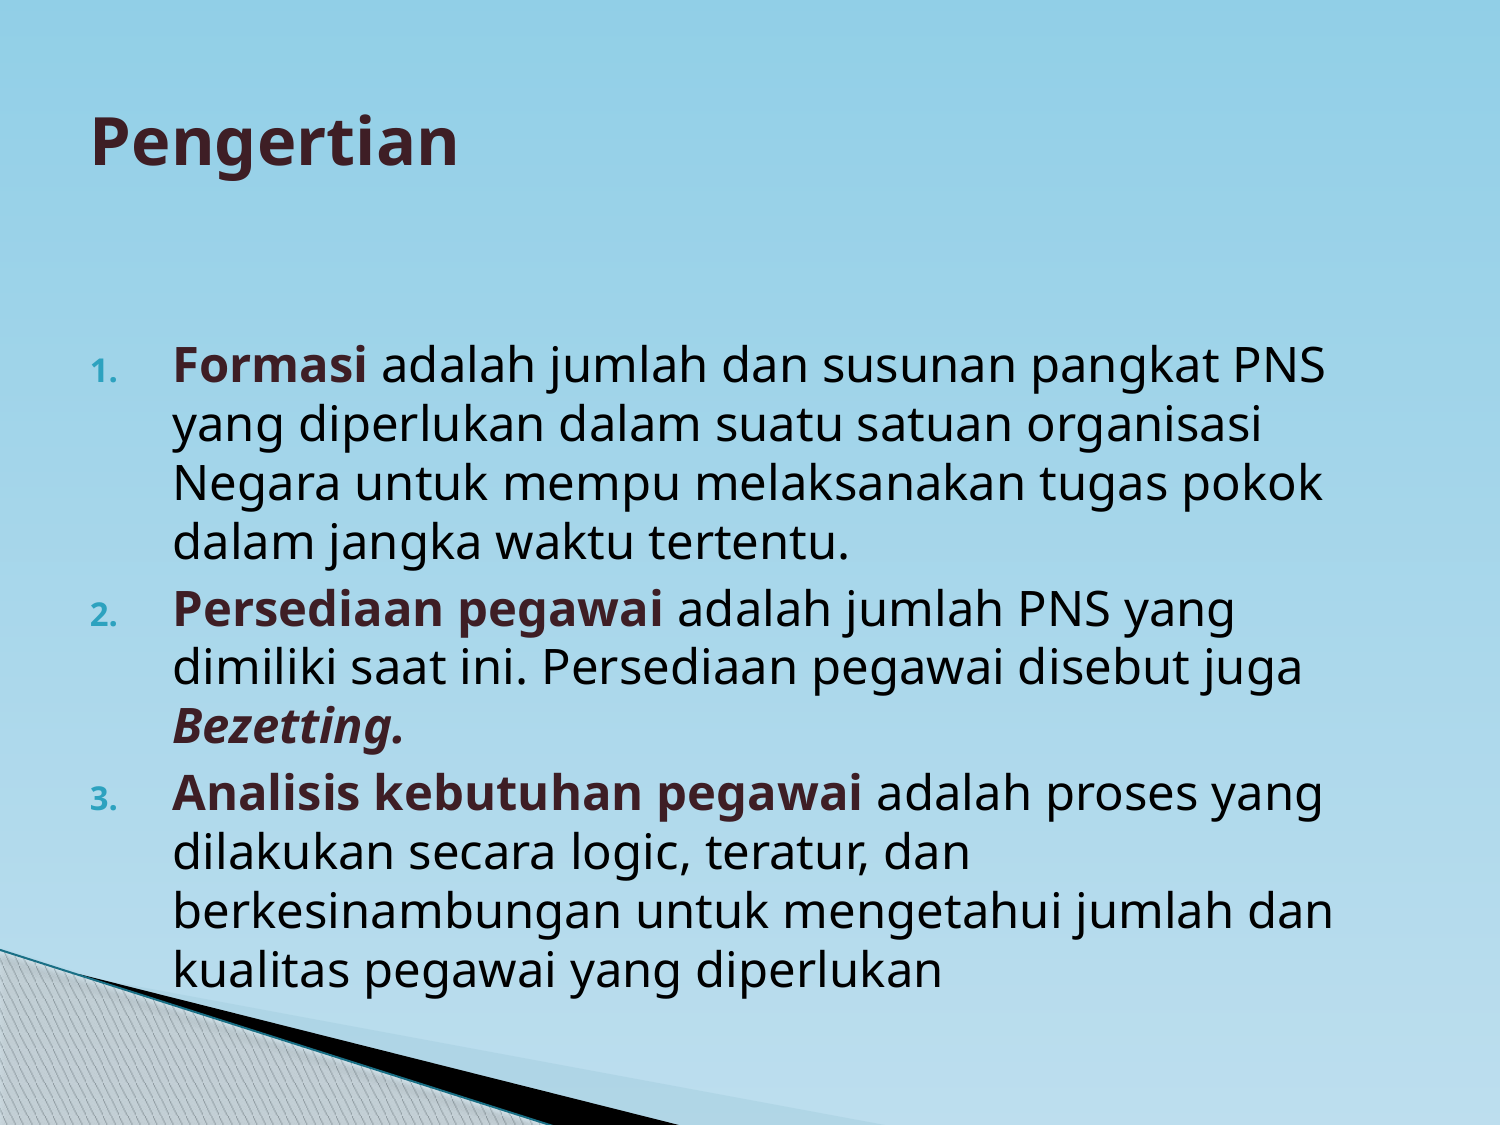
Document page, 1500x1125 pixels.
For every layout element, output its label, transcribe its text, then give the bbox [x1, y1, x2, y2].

title Pengertian [75, 45, 1425, 233]
list Formasi adalah jumlah dan susunan pangkat PNS yang diperlukan dalam suatu satuan organisasi Negara untuk mempu melaksanakan tugas pokok dalam jangka waktu tertentu. Persediaan pegawai adalah jumlah PNS yang dimiliki saat ini. Persediaan pegawai disebut juga Bezetting. Analisis kebutuhan pegawai adalah proses yang dilakukan secara logic, teratur, dan berkesinambungan untuk mengetahui jumlah dan kualitas pegawai yang diperlukan [75, 326, 1425, 1005]
